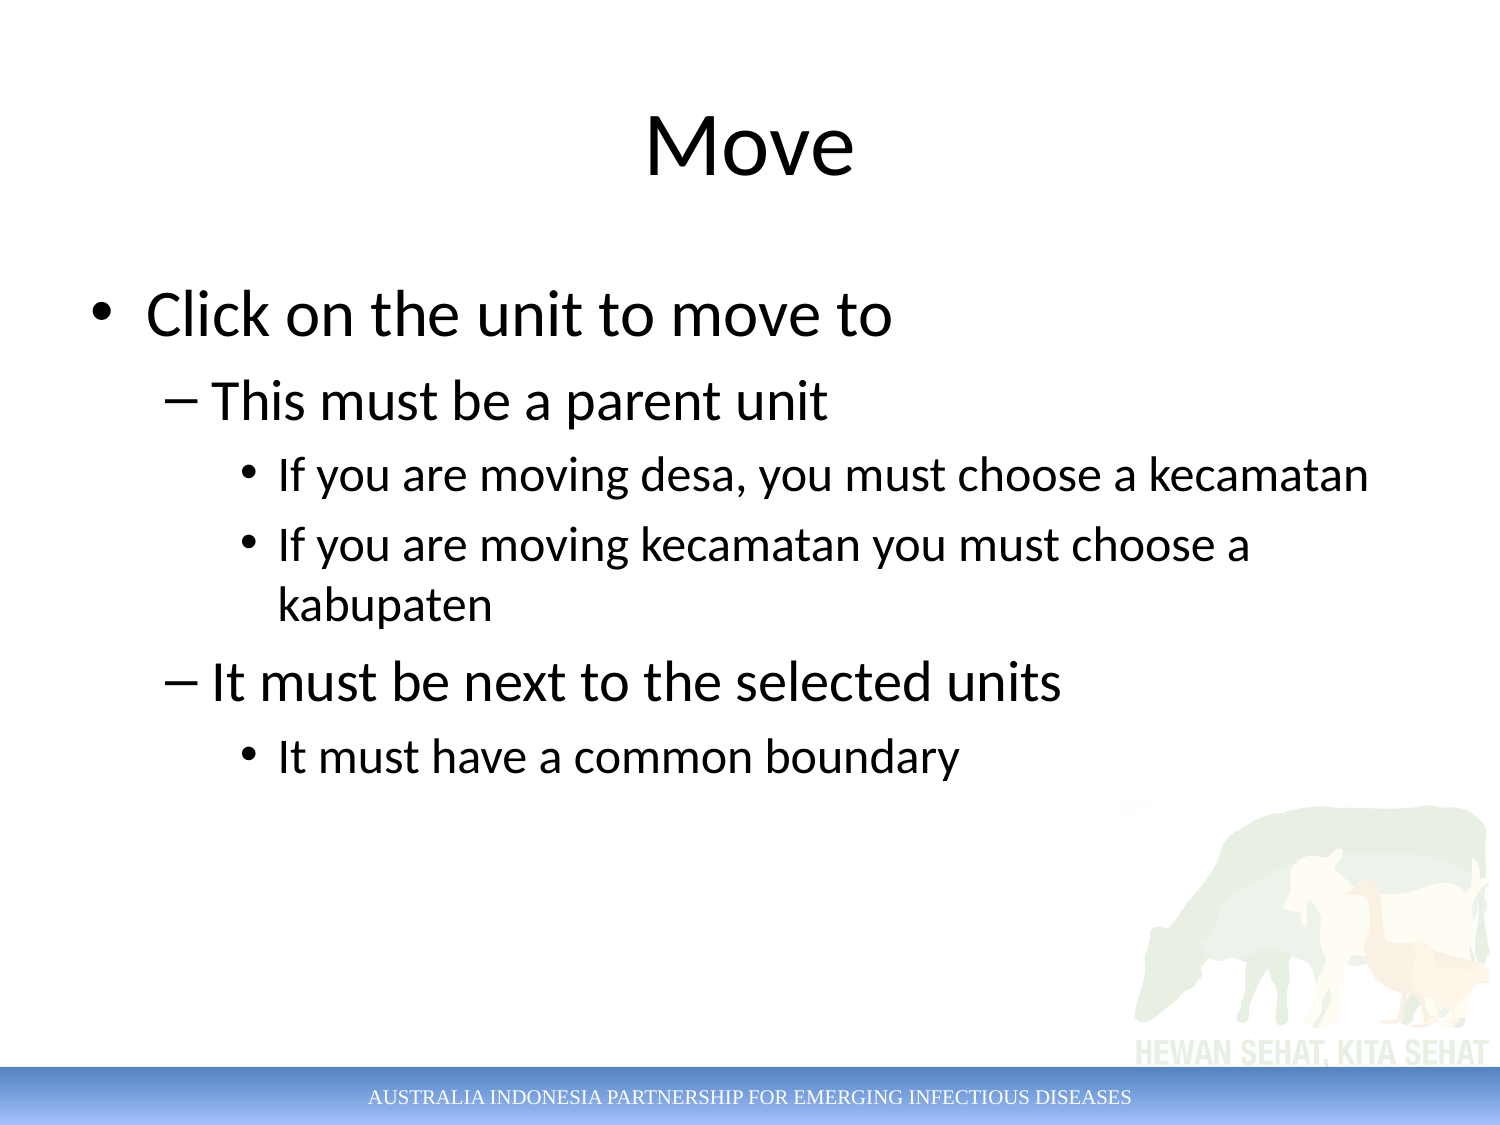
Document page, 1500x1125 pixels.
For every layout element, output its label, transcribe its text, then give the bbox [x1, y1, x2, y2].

list Click on the unit to move to This must be a parent unit If you are moving desa, you must choose a kecamatan If you are moving kecamatan you must choose a kabupaten It must be next to the selected units It must have a common boundary [75, 262, 1425, 1005]
title Move [75, 45, 1425, 233]
